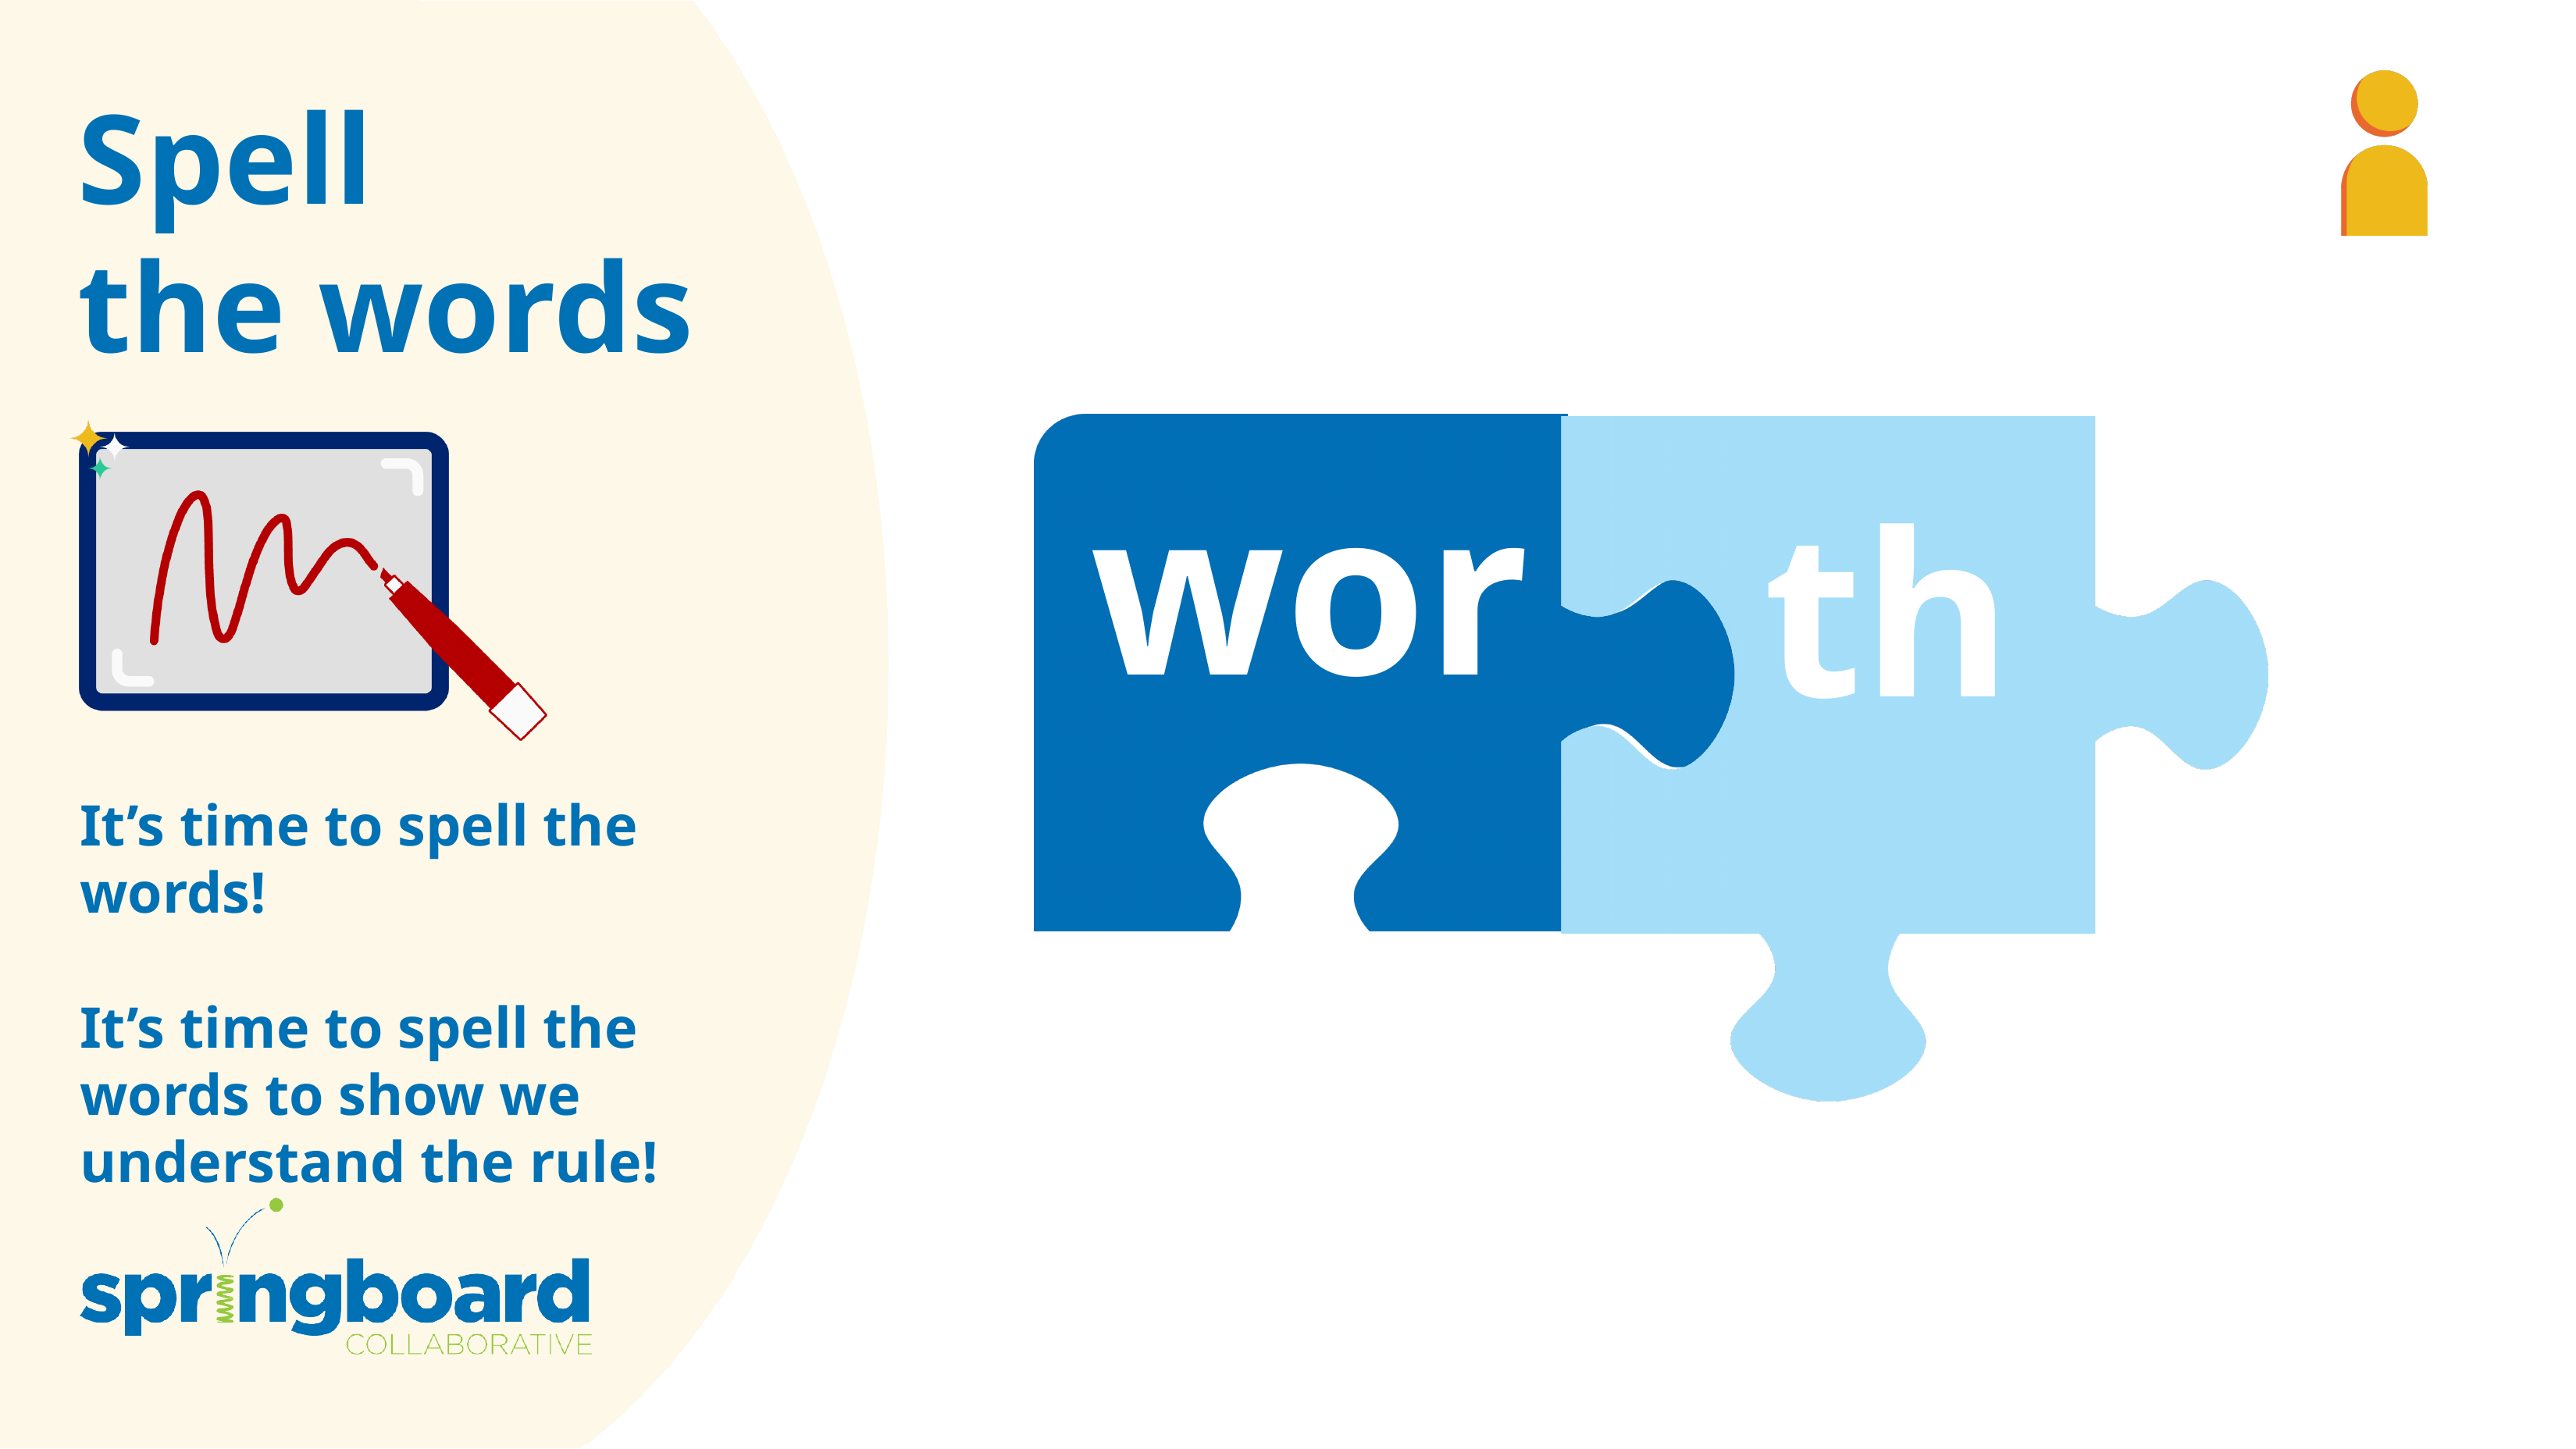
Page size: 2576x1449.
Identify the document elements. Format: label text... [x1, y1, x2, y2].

picture [2341, 69, 2428, 236]
text_box Spell the words [78, 80, 822, 377]
picture [68, 420, 548, 741]
text_box It’s time to spell the words! It’s time to spell the words to show we understand the rule! [78, 788, 822, 1194]
picture [1034, 414, 2268, 1102]
picture [80, 1198, 592, 1355]
